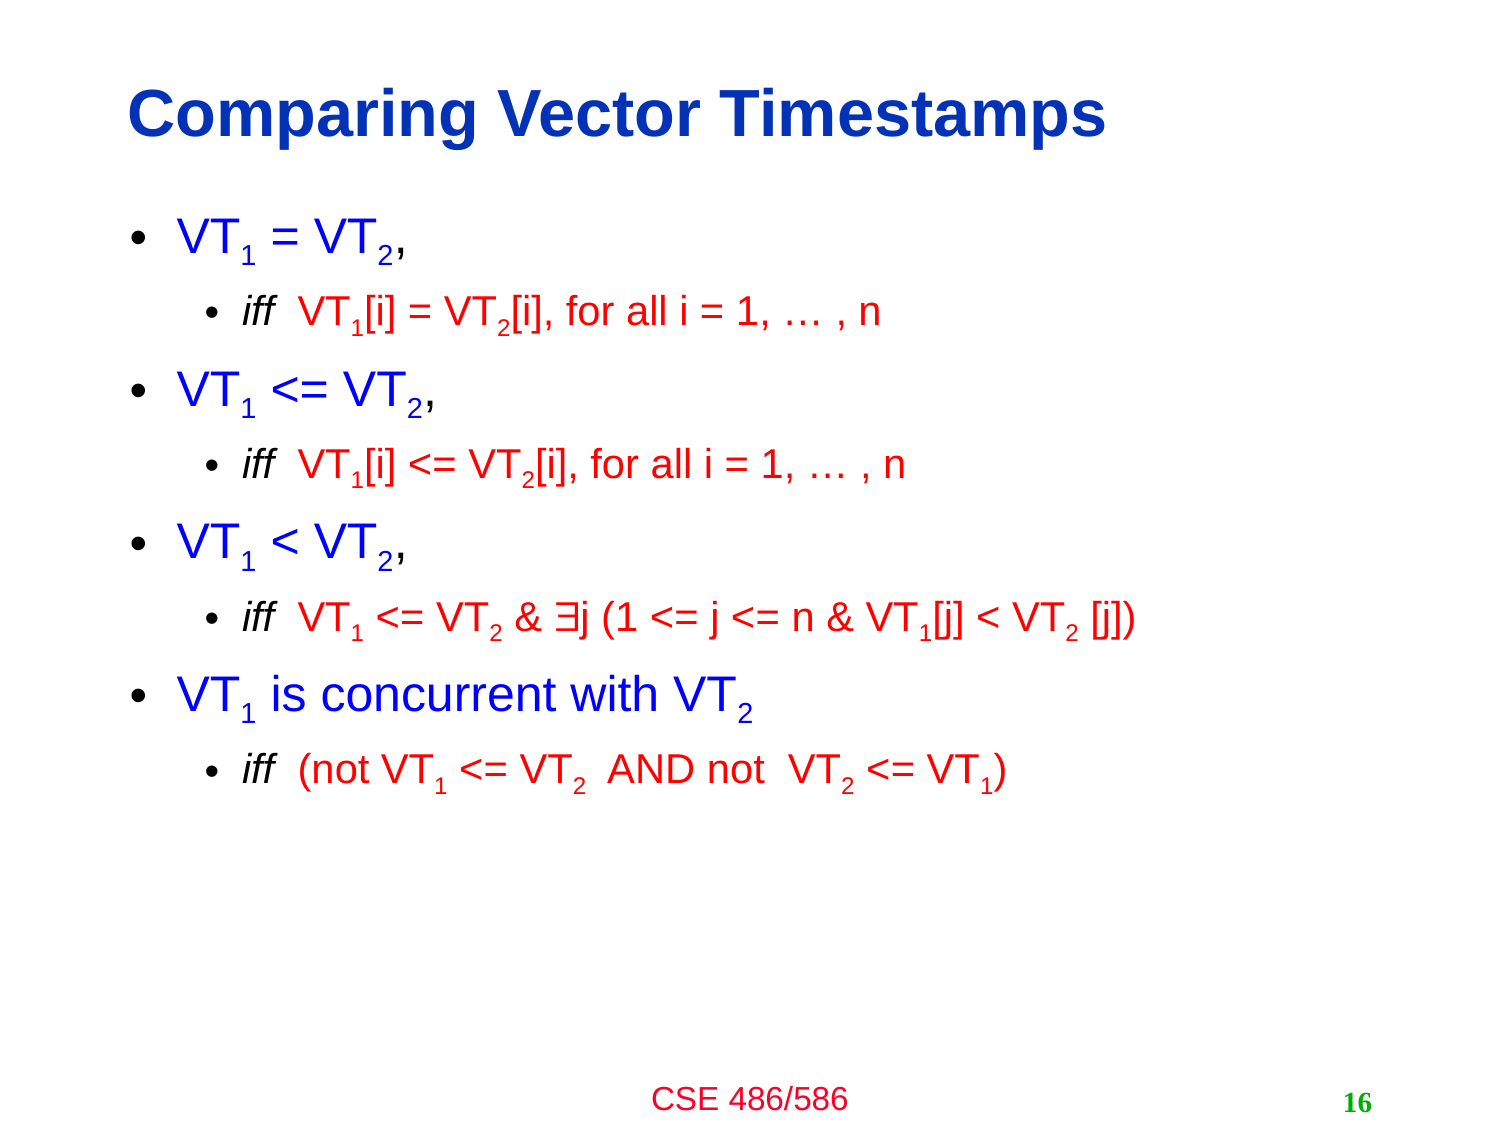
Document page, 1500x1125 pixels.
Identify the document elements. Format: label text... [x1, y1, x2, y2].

title Comparing Vector Timestamps [112, 53, 1310, 176]
slide_number 16 [1074, 1076, 1388, 1125]
list VT1 = VT2, iff VT1[i] = VT2[i], for all i = 1, … , n VT1 <= VT2, iff VT1[i] <= VT2[i], for all i = 1, … , n VT1 < VT2, iff VT1 <= VT2 &  j (1 <= j <= n & VT1[j] < VT2 [j]) VT1 is concurrent with VT2 iff (not VT1 <= VT2 AND not VT2 <= VT1) [114, 195, 1376, 1005]
